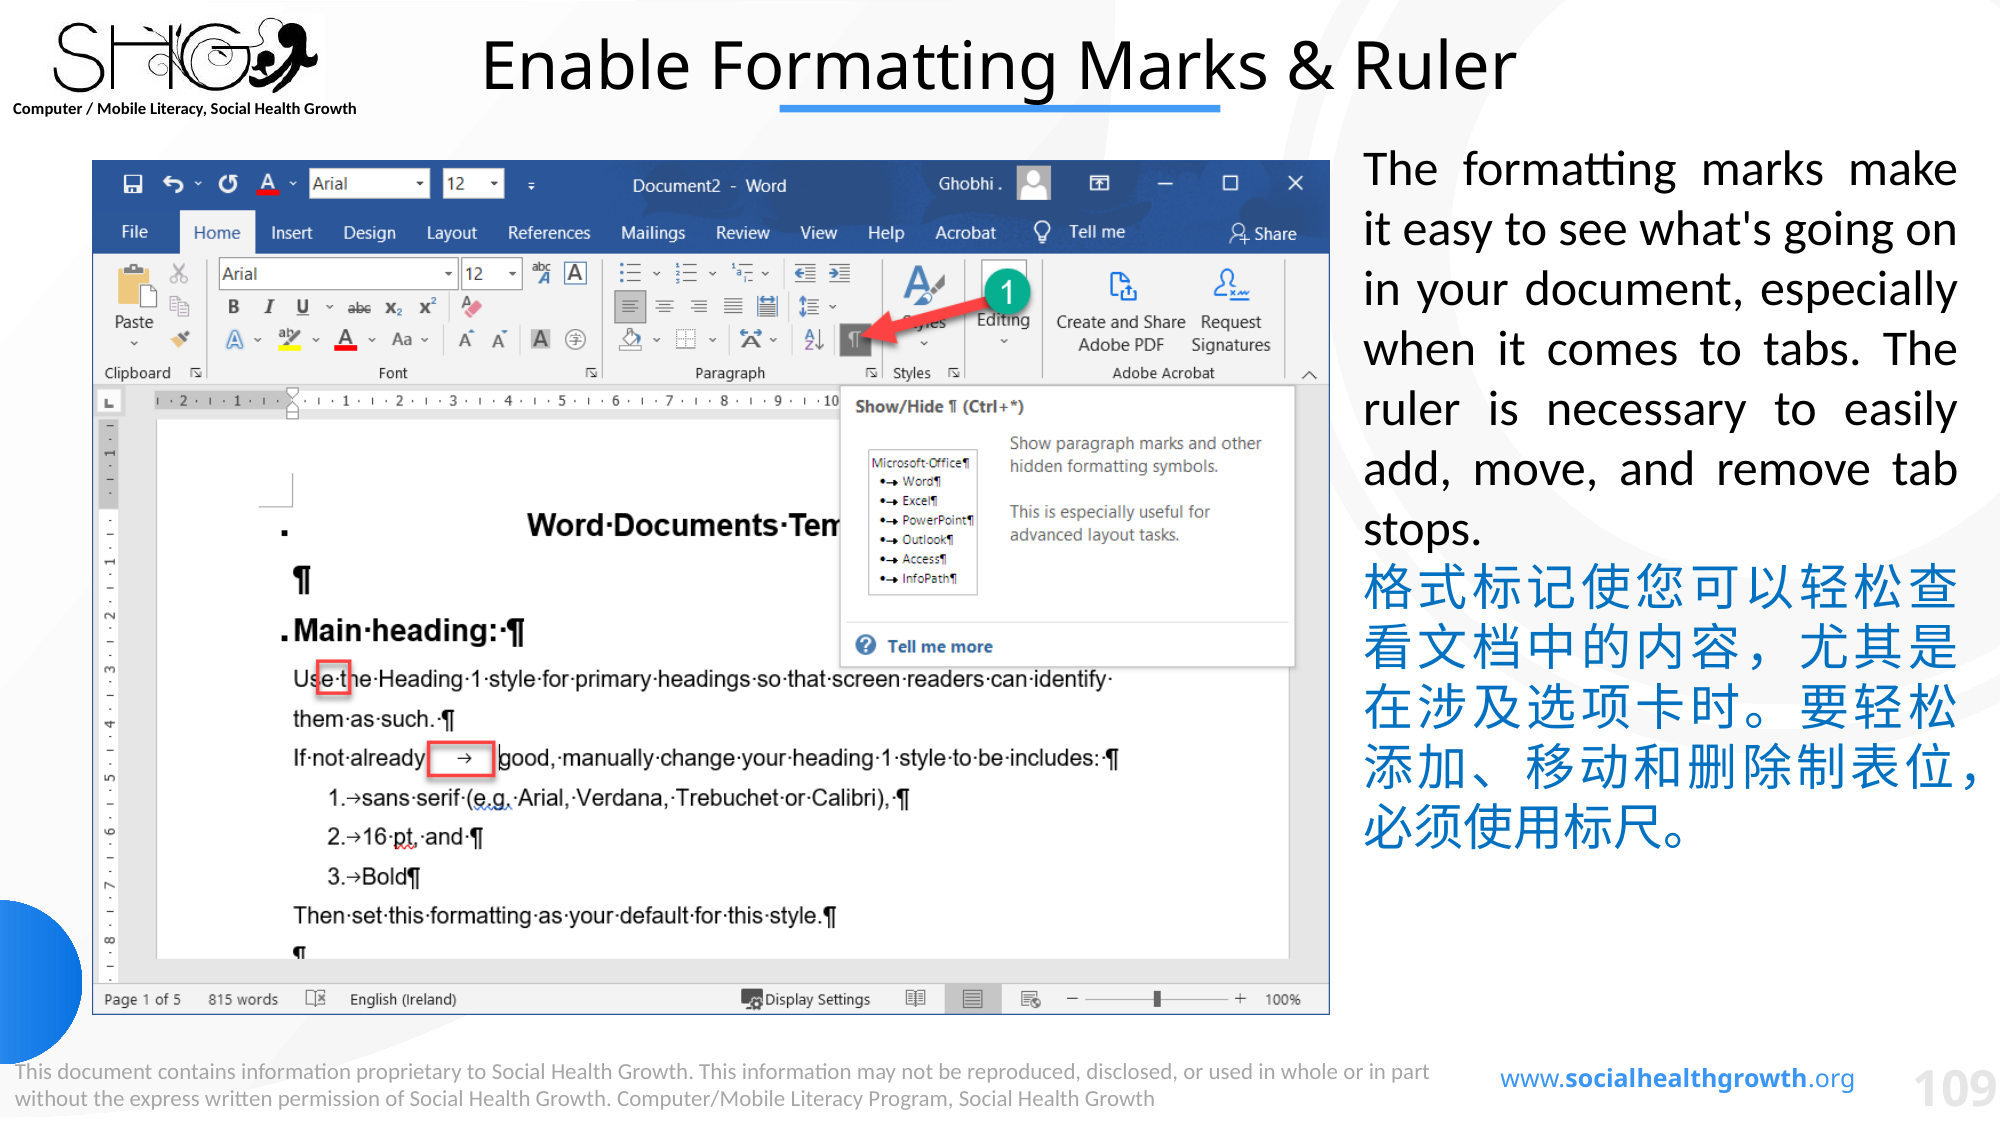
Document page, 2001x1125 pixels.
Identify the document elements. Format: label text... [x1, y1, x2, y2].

text_box The formatting marks make it easy to see what's going on in your document, especially when it comes to tabs. The ruler is necessary to easily add, move, and remove tab stops. 格式标记使您可以轻松查看文档中的内容，尤其是在涉及选项卡时。要轻松添加、移动和删除制表位，必须使用标尺。 [1348, 128, 1974, 864]
text_box Enable Formatting Marks & Ruler [0, 0, 2000, 111]
picture [92, 160, 1330, 1015]
